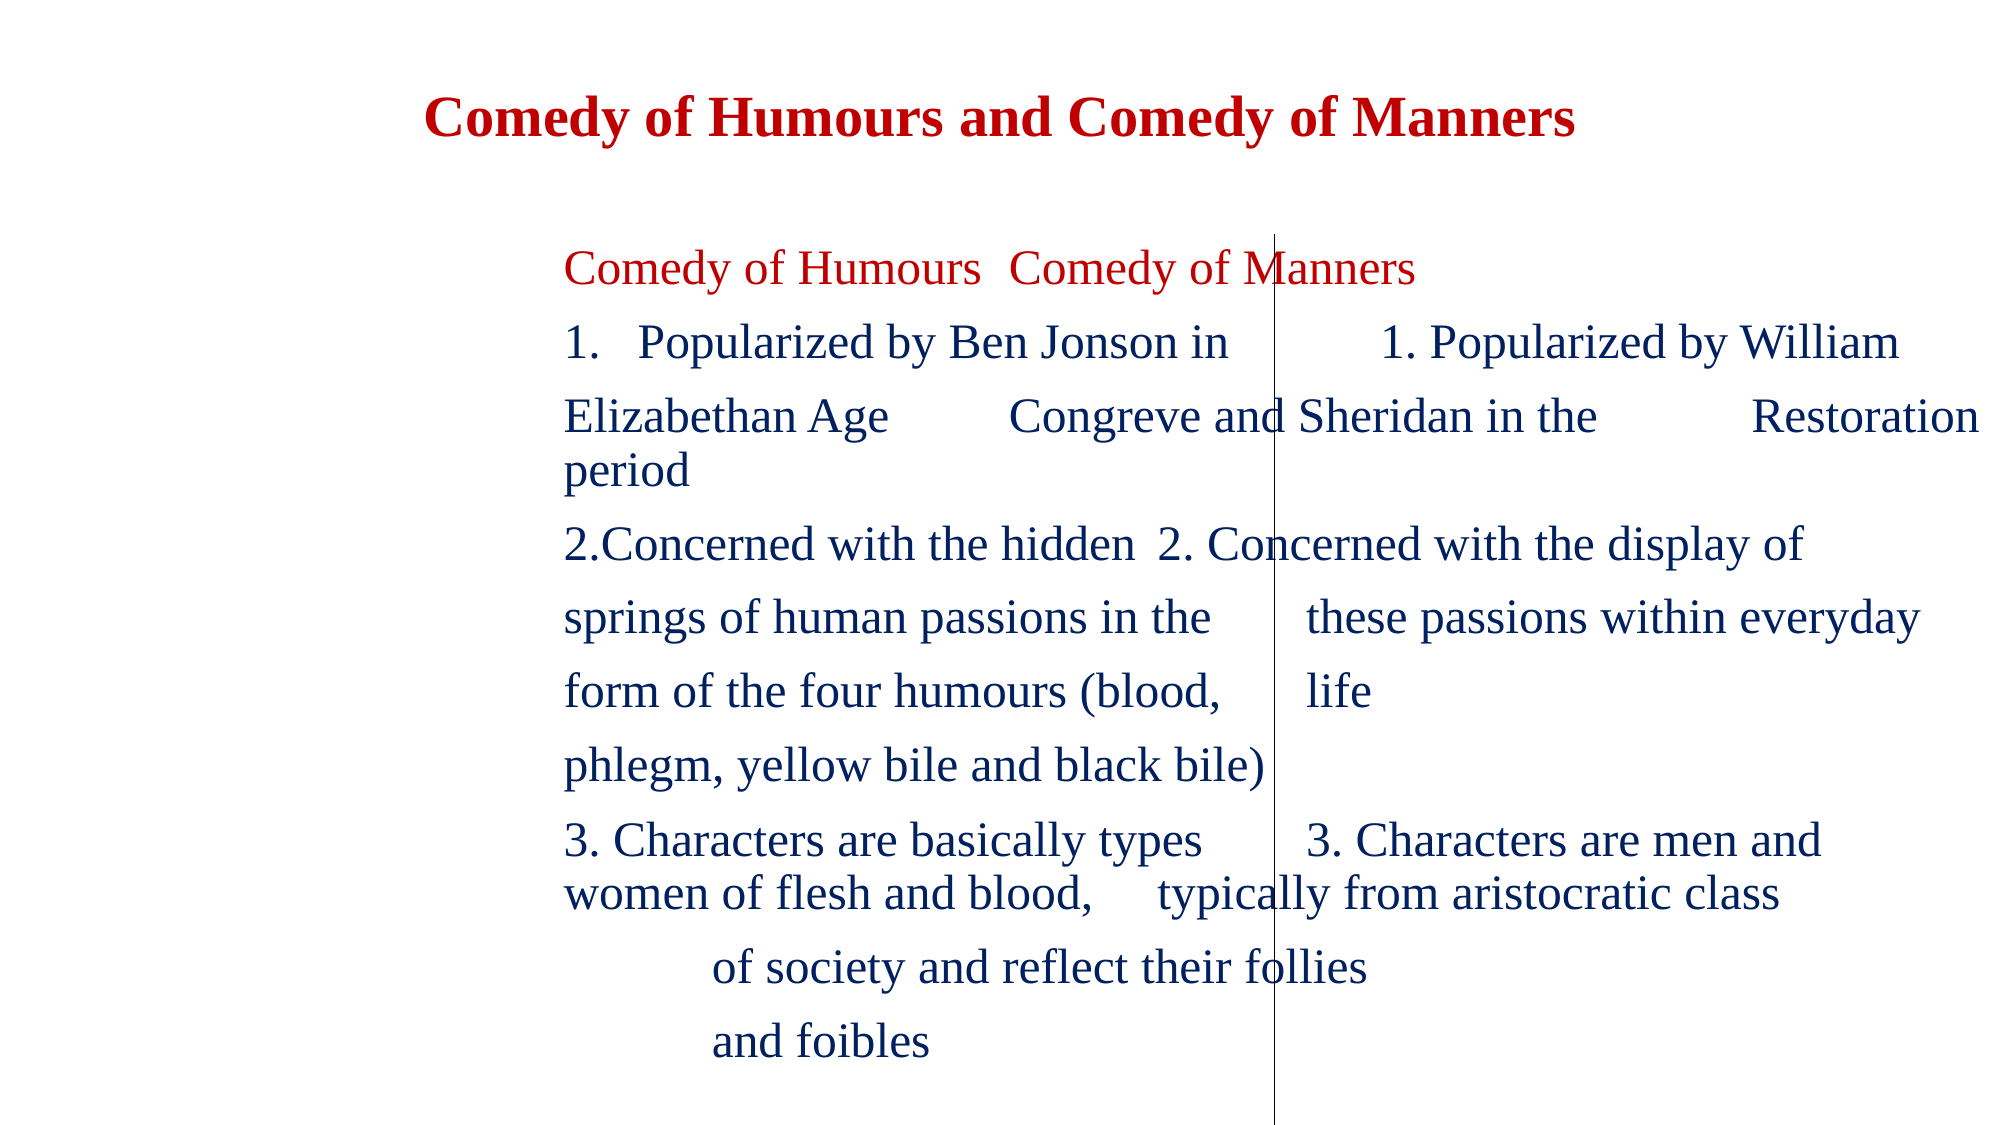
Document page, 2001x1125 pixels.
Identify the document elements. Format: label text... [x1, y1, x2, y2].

list Comedy of Humours Comedy of Manners Popularized by Ben Jonson in 1. Popularized by William Elizabethan Age Congreve and Sheridan in the Restoration period 2.Concerned with the hidden 2. Concerned with the display of springs of human passions in the these passions within everyday form of the four humours (blood, life phlegm, yellow bile and black bile) 3. Characters are basically types 3. Characters are men and women of flesh and blood, typically from aristocratic class of society and reflect their follies and foibles [1275, 234, 2000, 1125]
list Comedy of Humours Comedy of Manners Popularized by Ben Jonson in 1. Popularized by William Elizabethan Age Congreve and Sheridan in the Restoration period 2.Concerned with the hidden 2. Concerned with the display of springs of human passions in the these passions within everyday form of the four humours (blood, life phlegm, yellow bile and black bile) 3. Characters are basically types 3. Characters are men and women of flesh and blood, typically from aristocratic class of society and reflect their follies and foibles [548, 234, 1274, 1125]
title Comedy of Humours and Comedy of Manners [0, 0, 2000, 235]
